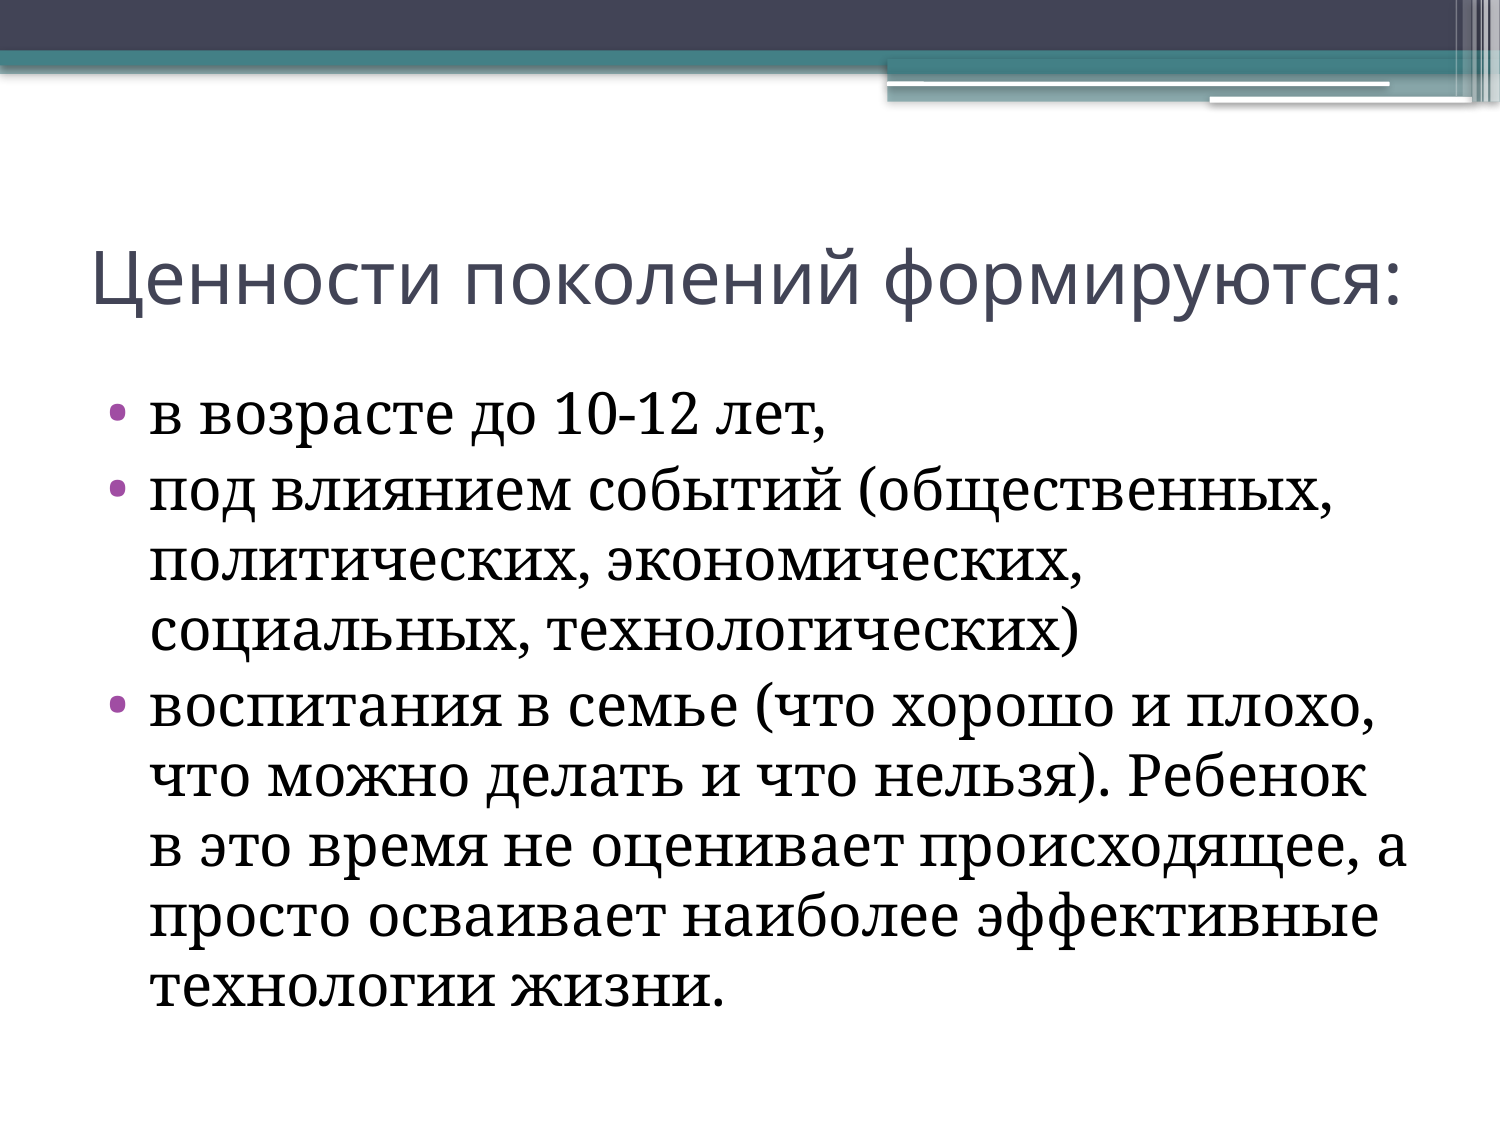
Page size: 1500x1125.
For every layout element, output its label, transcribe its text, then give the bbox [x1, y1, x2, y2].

list в возрасте до 10-12 лет, под влиянием событий (общественных, политических, экономических, социальных, технологических) воспитания в семье (что хорошо и плохо, что можно делать и что нельзя). Ребенок в это время не оценивает происходящее, а просто осваивает наиболее эффективные технологии жизни. [75, 368, 1425, 1079]
title Ценности поколений формируются: [75, 187, 1425, 363]
